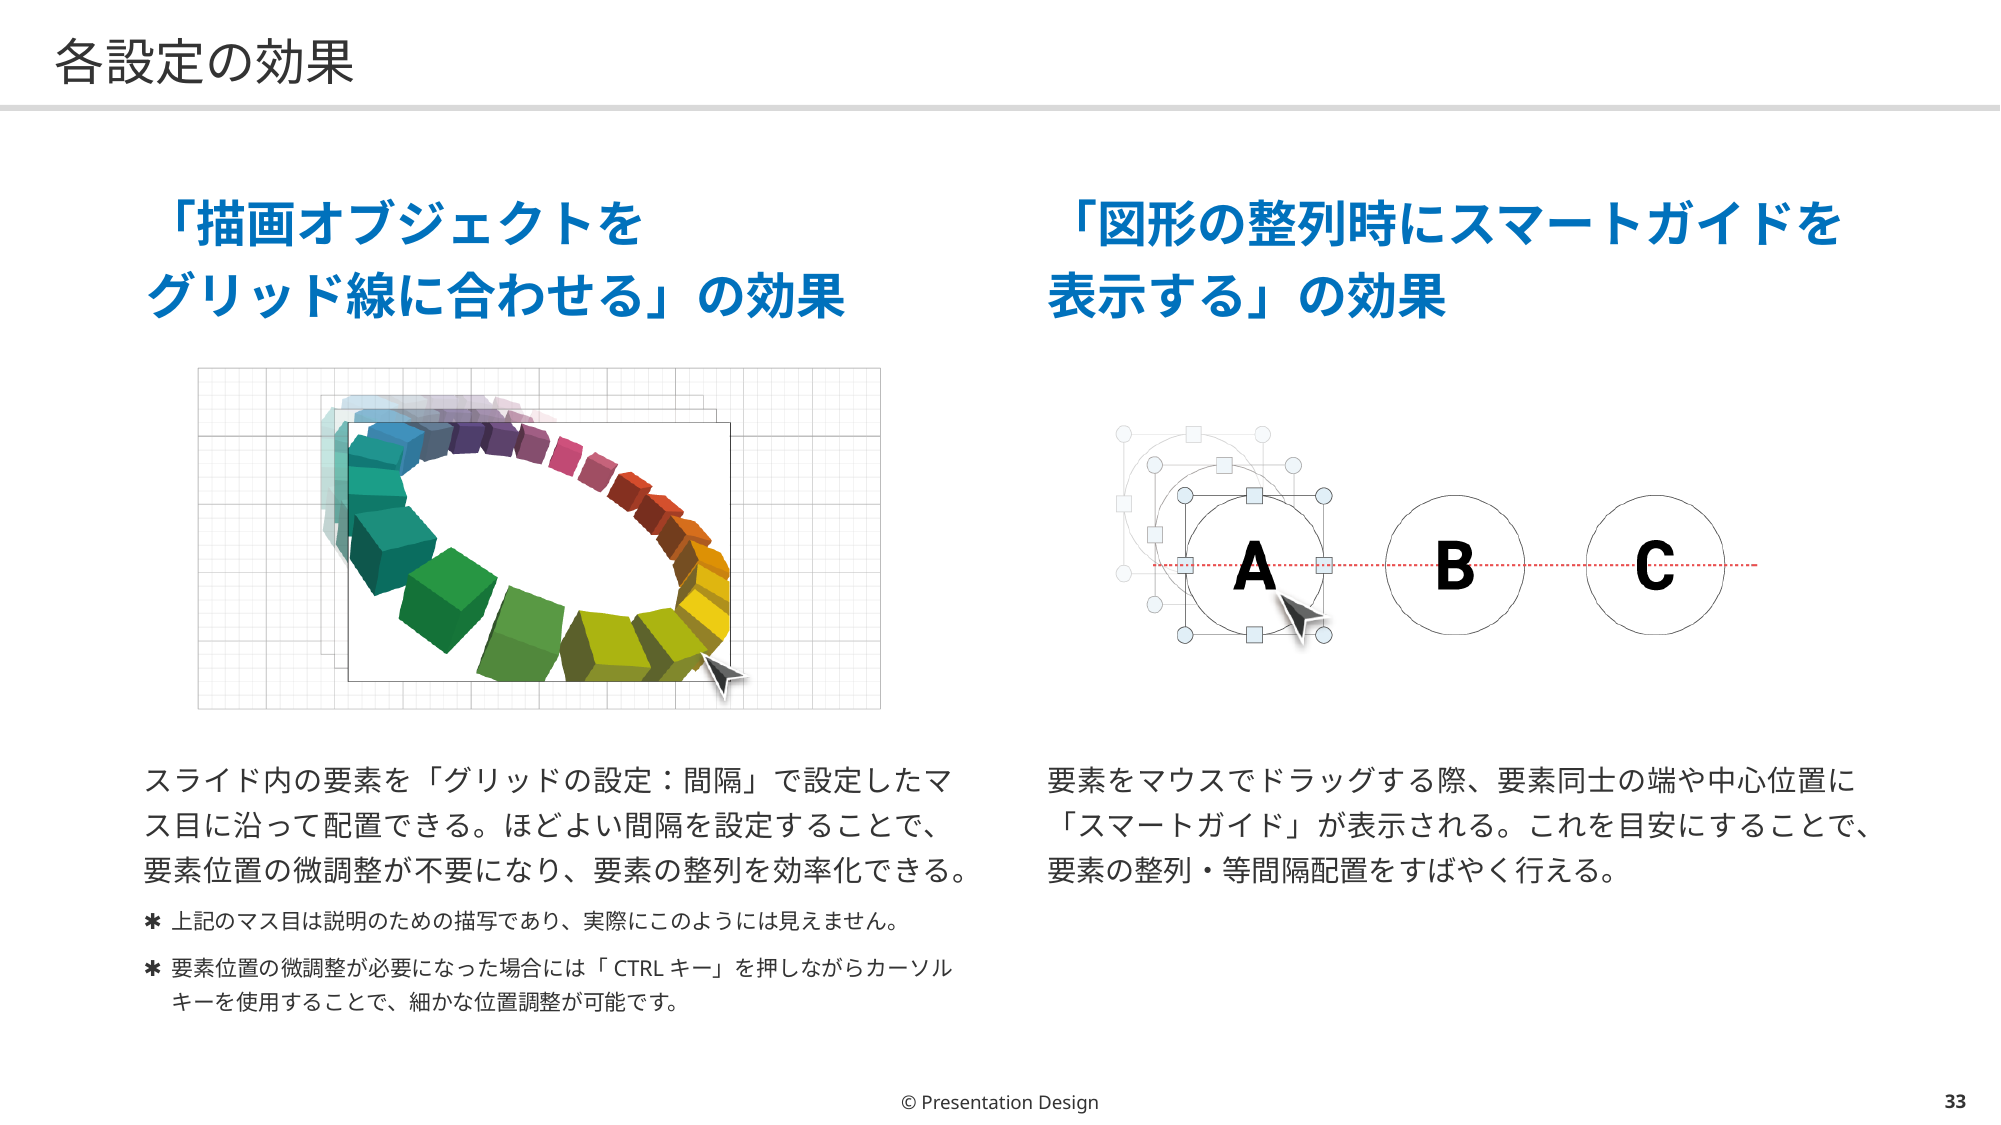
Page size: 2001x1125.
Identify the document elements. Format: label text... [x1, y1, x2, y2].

picture [1100, 414, 1810, 665]
title 各設定の効果 [55, 25, 1945, 90]
text_box 「図形の整列時にスマートガイドを表示する」の効果 [1047, 180, 1854, 325]
footer © Presentation Design [143, 1081, 1857, 1125]
text_box 「描画オブジェクトを グリッド線に合わせる」の効果 [146, 180, 953, 325]
slide_number 32 [1891, 1081, 1967, 1124]
text_box スライド内の要素を「グリッドの設定：間隔」で設定したマス目に沿って配置できる。ほどよい間隔を設定することで、要素位置の微調整が不要になり、要素の整列を効率化できる。 上記のマス目は説明のための描写であり、実際にこのようには見えません。 要素位置の微調整が必要になった場合には「CTRLキー」を押しながらカーソルキーを使用することで、細かな位置調整が可能です。 [143, 751, 953, 1016]
text_box 要素をマウスでドラッグする際、要素同士の端や中心位置に「スマートガイド」が表示される。これを目安にすることで、要素の整列・等間隔配置をすばやく行える。 [1047, 751, 1857, 888]
picture [184, 354, 894, 723]
